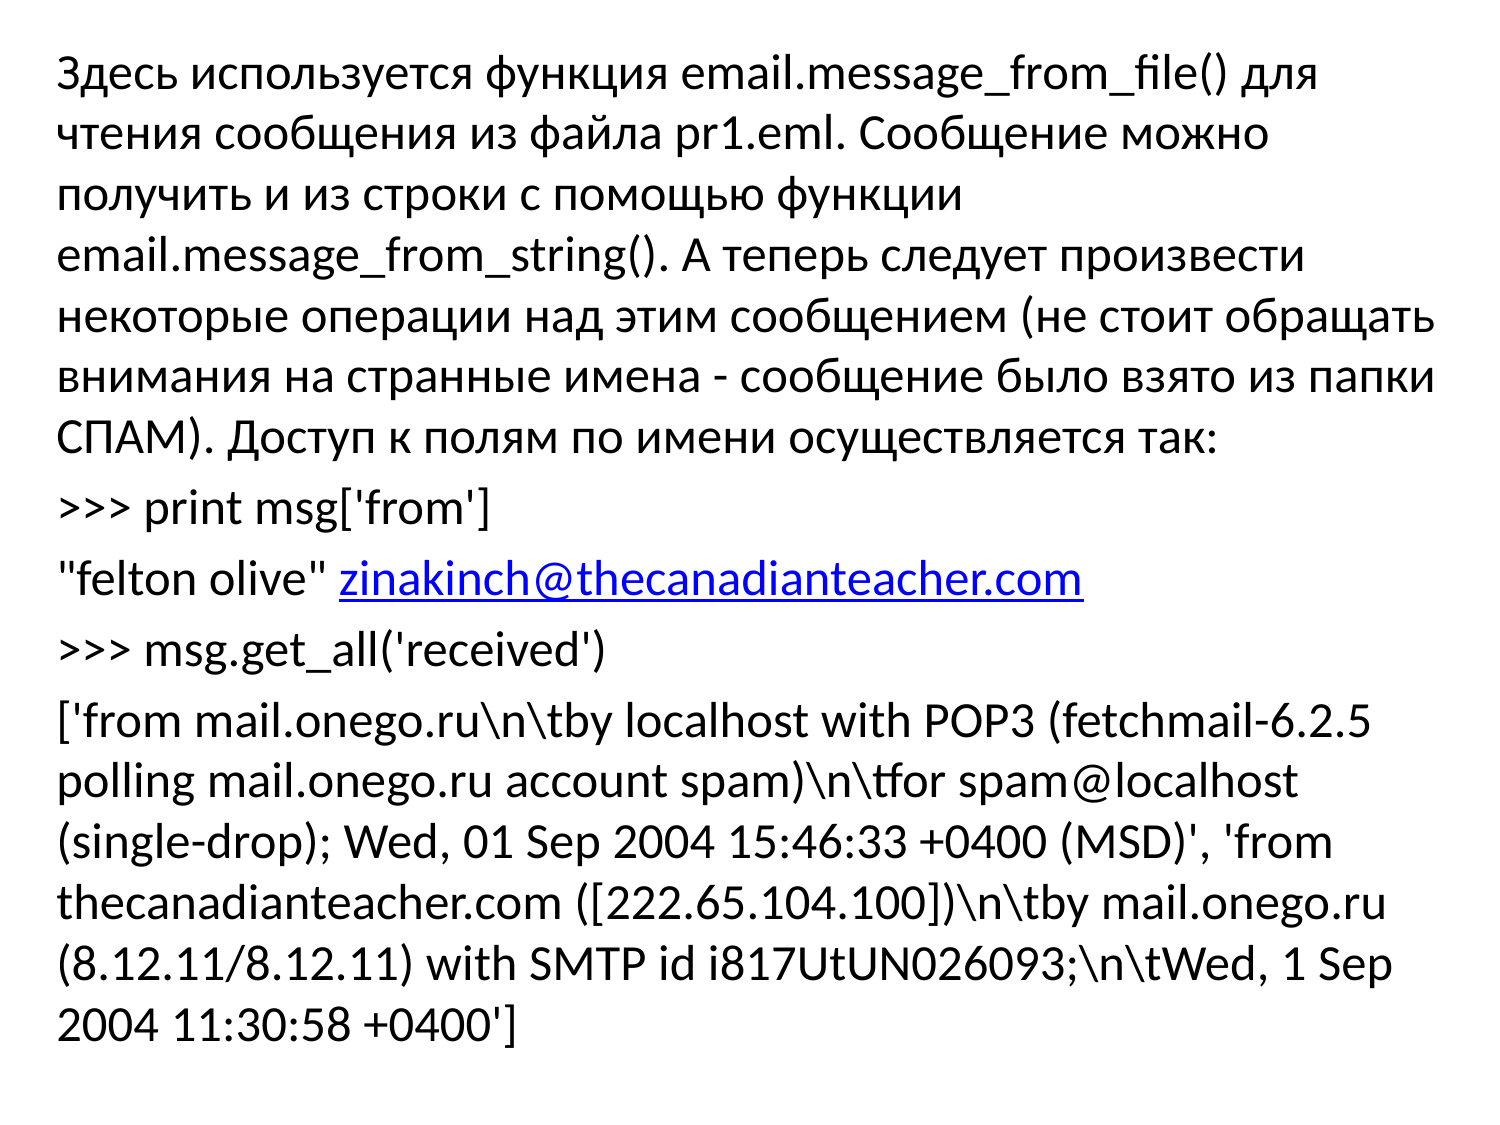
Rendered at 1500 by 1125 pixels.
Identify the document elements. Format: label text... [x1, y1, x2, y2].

list Здесь используется функция email.message_from_file() для чтения сообщения из файла pr1.eml. Сообщение можно получить и из строки с помощью функции email.message_from_string(). А теперь следует произвести некоторые операции над этим сообщением (не стоит обращать внимания на странные имена - сообщение было взято из папки СПАМ). Доступ к полям по имени осуществляется так: >>> print msg['from'] "felton olive" zinakinch@thecanadianteacher.com >>> msg.get_all('received') ['from mail.onego.ru\n\tby localhost with POP3 (fetchmail-6.2.5 polling mail.onego.ru account spam)\n\tfor spam@localhost (single-drop); Wed, 01 Sep 2004 15:46:33 +0400 (MSD)', 'from thecanadianteacher.com ([222.65.104.100])\n\tby mail.onego.ru (8.12.11/8.12.11) with SMTP id i817UtUN026093;\n\tWed, 1 Sep 2004 11:30:58 +0400'] [41, 30, 1471, 1094]
